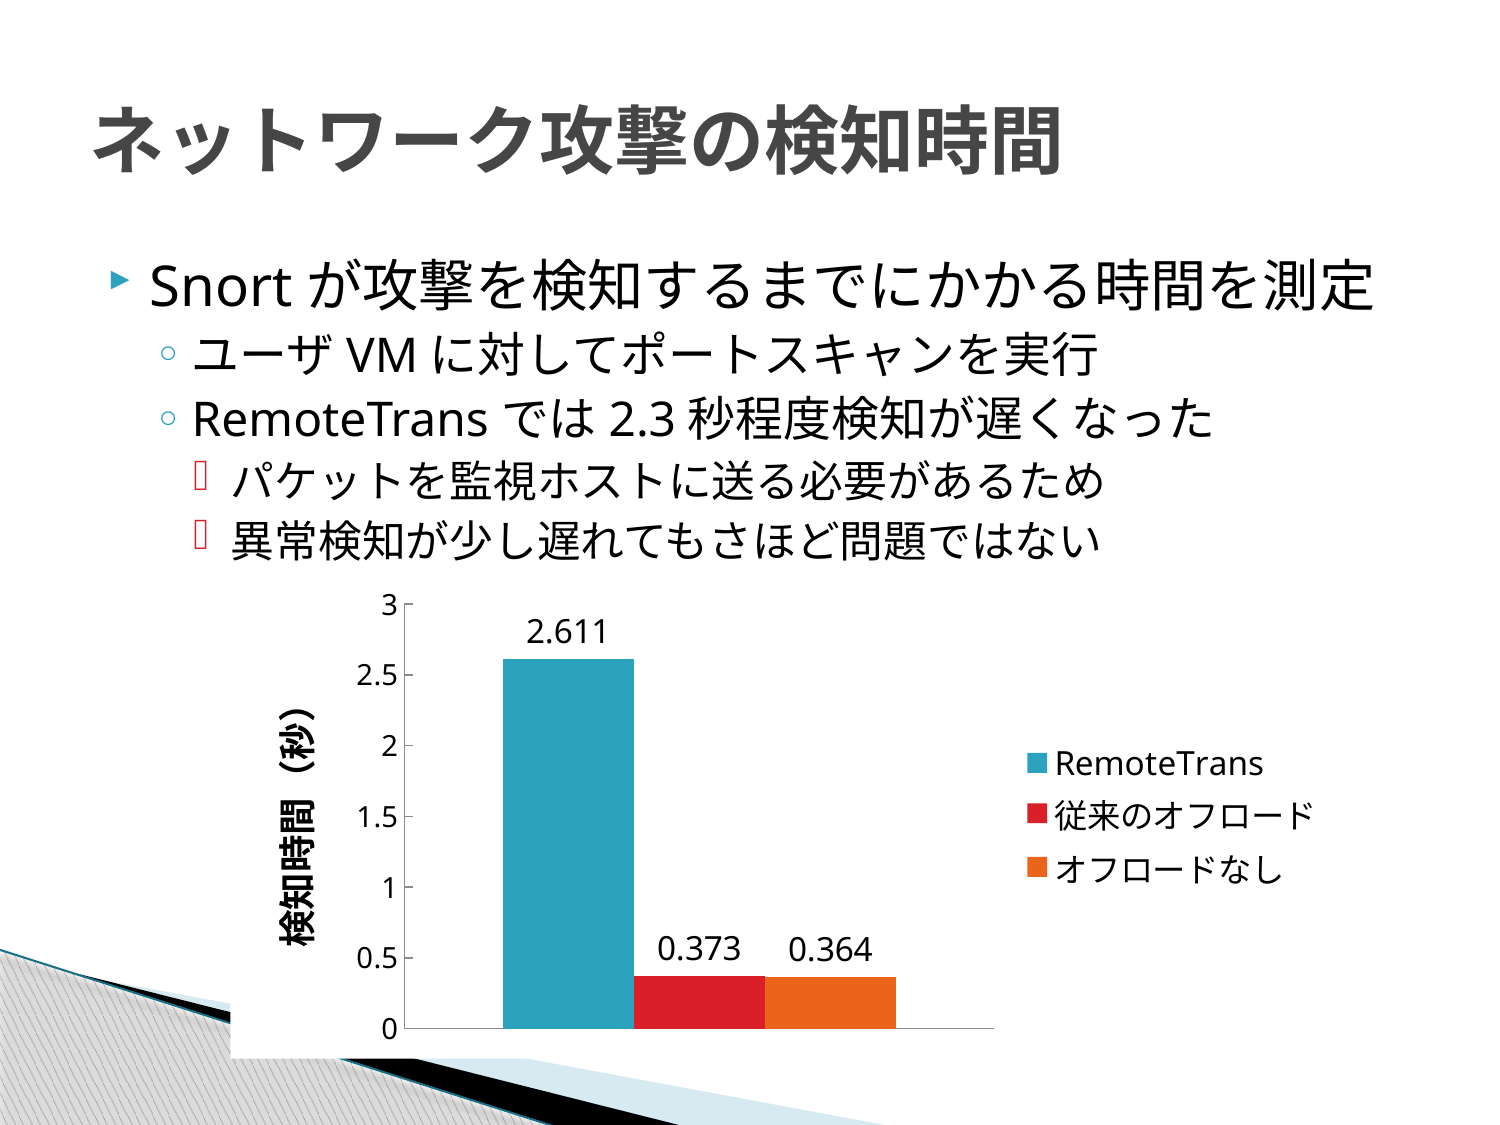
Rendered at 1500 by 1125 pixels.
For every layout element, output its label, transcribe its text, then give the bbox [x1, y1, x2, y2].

chart [229, 574, 1341, 1059]
title ネットワーク攻撃の検知時間 [75, 45, 1425, 233]
list Snortが攻撃を検知するまでにかかる時間を測定 ユーザVMに対してポートスキャンを実行 RemoteTransでは2.3秒程度検知が遅くなった パケットを監視ホストに送る必要があるため 異常検知が少し遅れてもさほど問題ではない [75, 243, 1425, 986]
